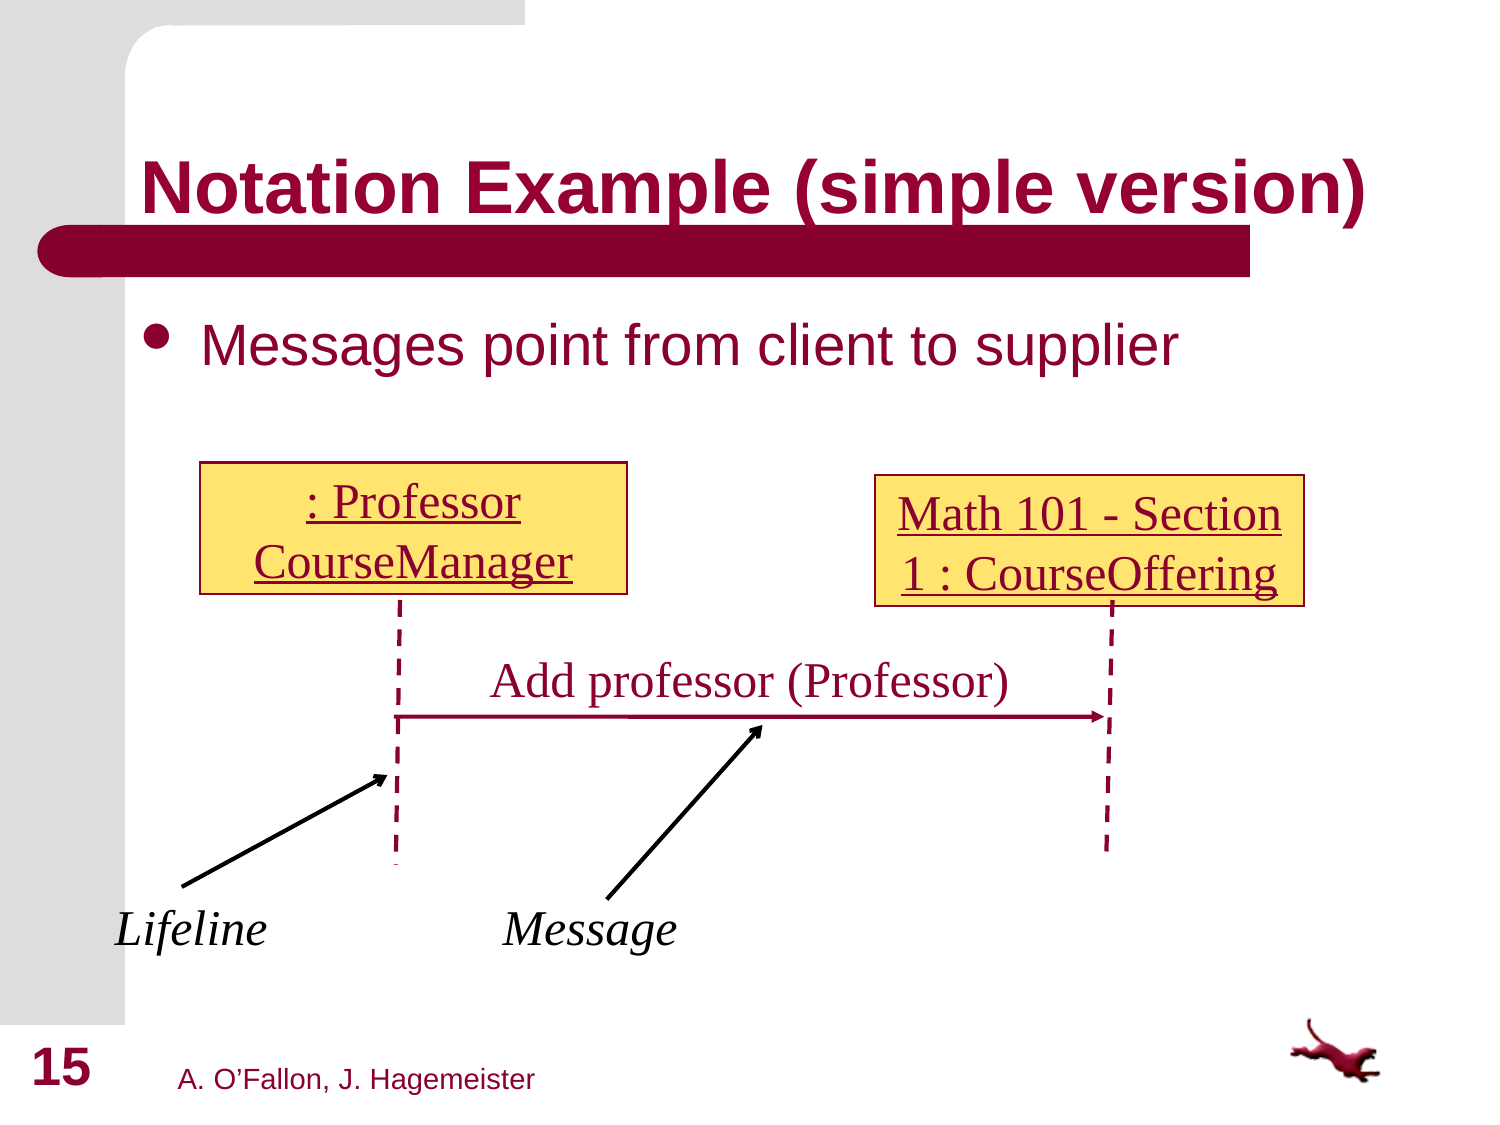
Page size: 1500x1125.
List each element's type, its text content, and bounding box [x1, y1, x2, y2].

text_box [393, 710, 1105, 723]
text_box Math 101 - Section 1 : CourseOffering [875, 474, 1305, 607]
slide_number A. O’Fallon, J. Hagemeister [162, 1025, 725, 1103]
text_box Add professor (Professor) [474, 640, 1025, 716]
slide_number 15 [13, 1023, 111, 1105]
list Messages point from client to supplier [125, 299, 1387, 911]
text_box Message [487, 887, 693, 963]
picture [1275, 1012, 1400, 1091]
text_box Lifeline [99, 887, 283, 963]
text_box : Professor CourseManager [199, 462, 627, 594]
text_box [606, 724, 763, 900]
title Notation Example (simple version) [125, 50, 1425, 238]
